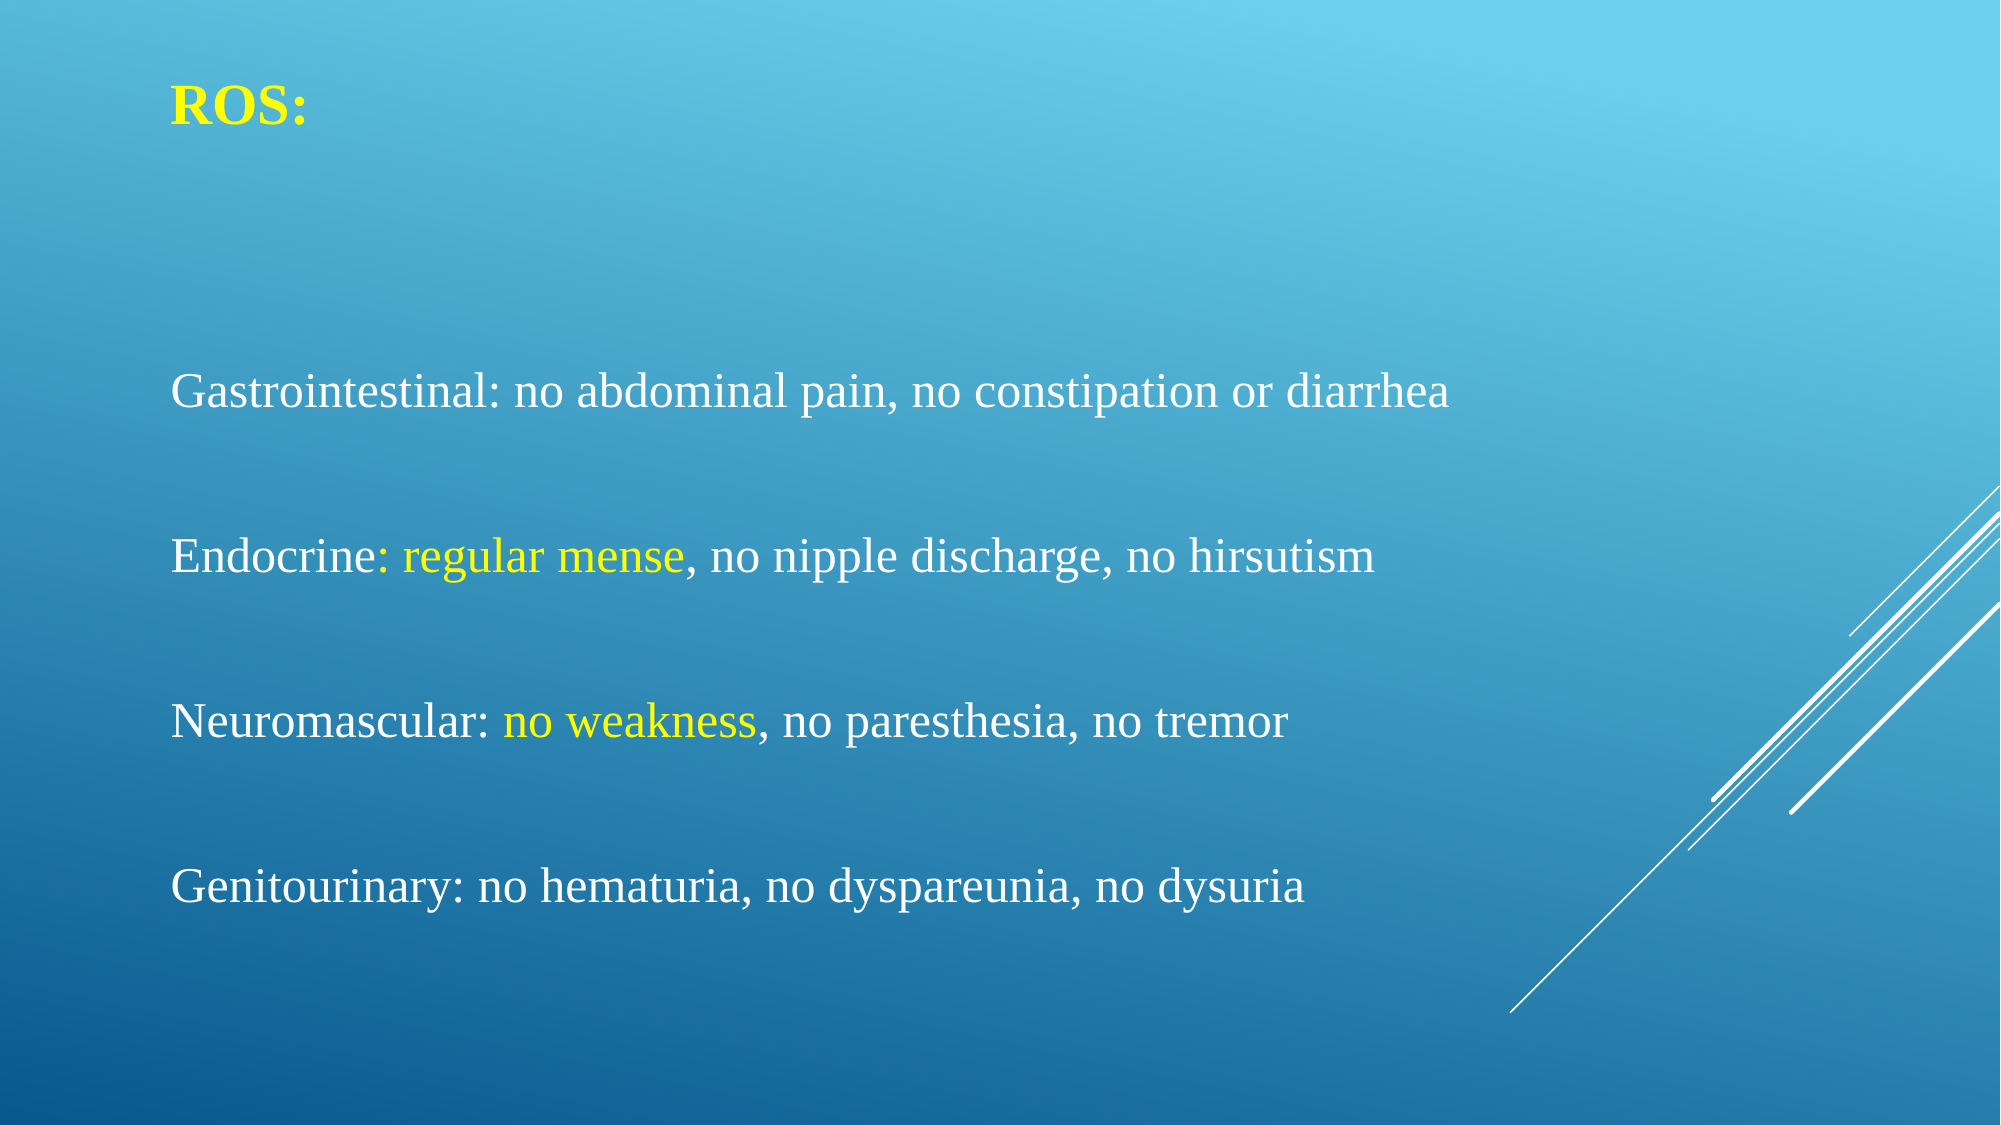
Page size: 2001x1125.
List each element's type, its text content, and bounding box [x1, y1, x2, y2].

title ROS: [155, 29, 1812, 173]
list Gastrointestinal: no abdominal pain, no constipation or diarrhea Endocrine: regular mense, no nipple discharge, no hirsutism Neuromascular: no weakness, no paresthesia, no tremor Genitourinary: no hematuria, no dyspareunia, no dysuria [155, 350, 2000, 949]
